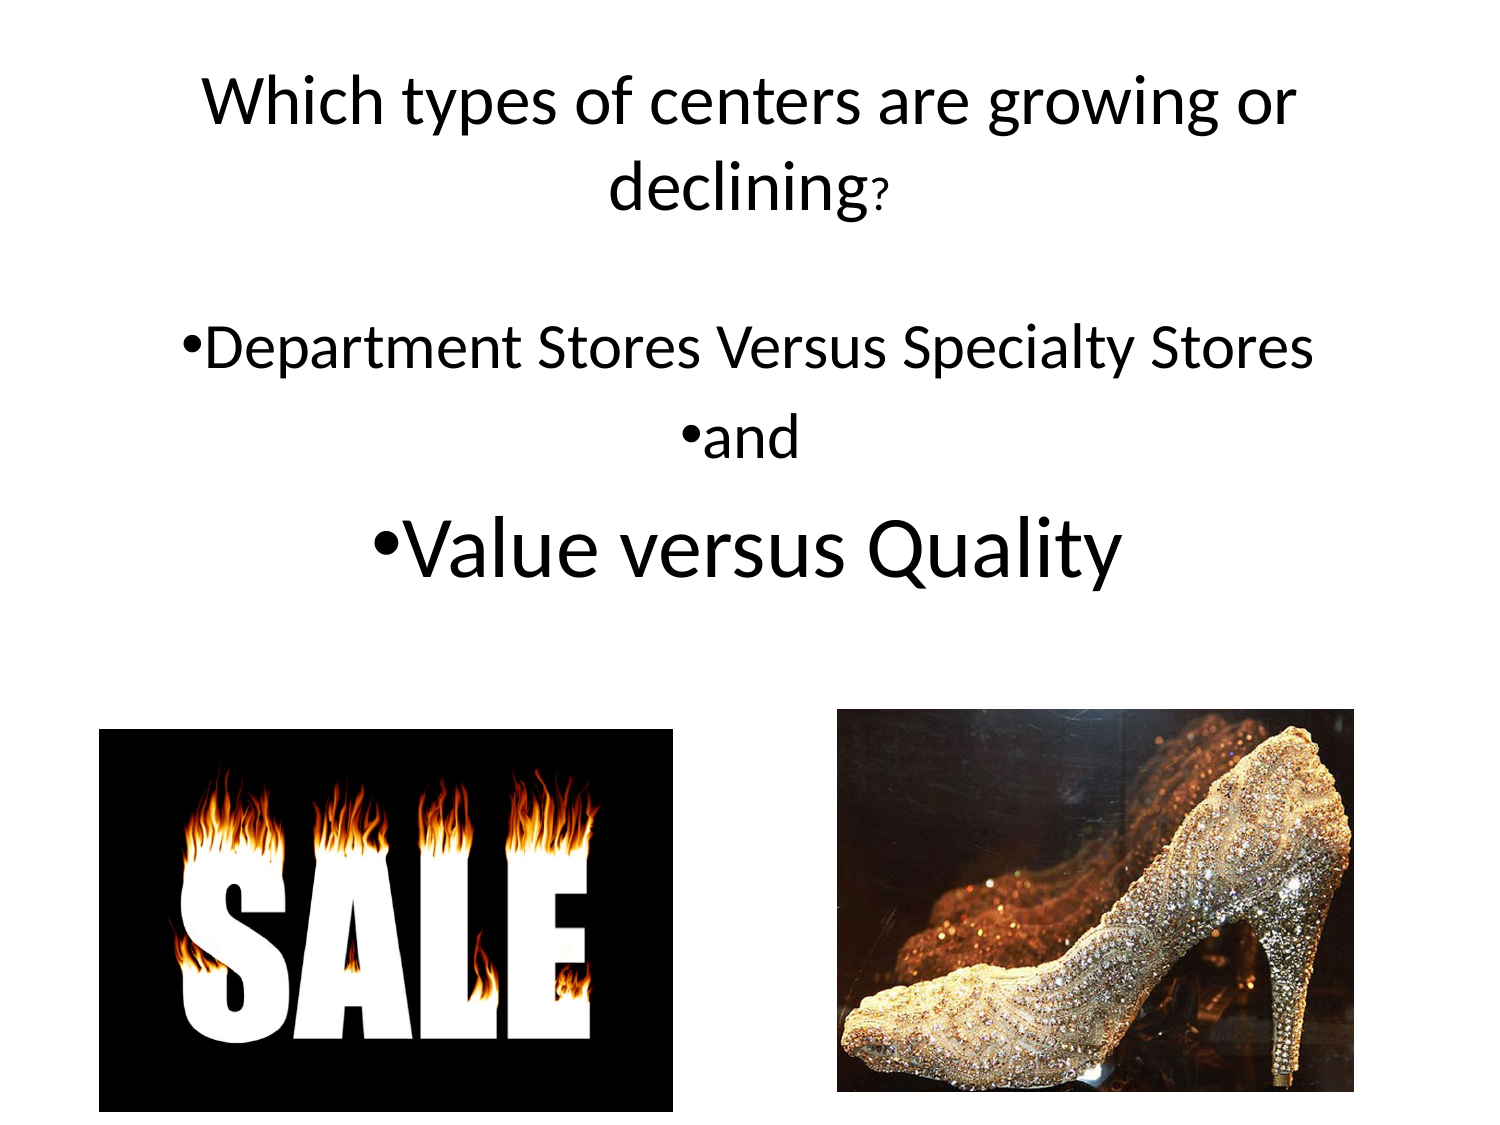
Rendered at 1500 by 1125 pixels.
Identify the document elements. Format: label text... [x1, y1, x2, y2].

list Department Stores Versus Specialty Stores and Value versus Quality [73, 298, 1424, 1042]
picture [99, 729, 673, 1112]
picture [837, 709, 1354, 1093]
title Which types of centers are growing or declining? [75, 45, 1425, 233]
